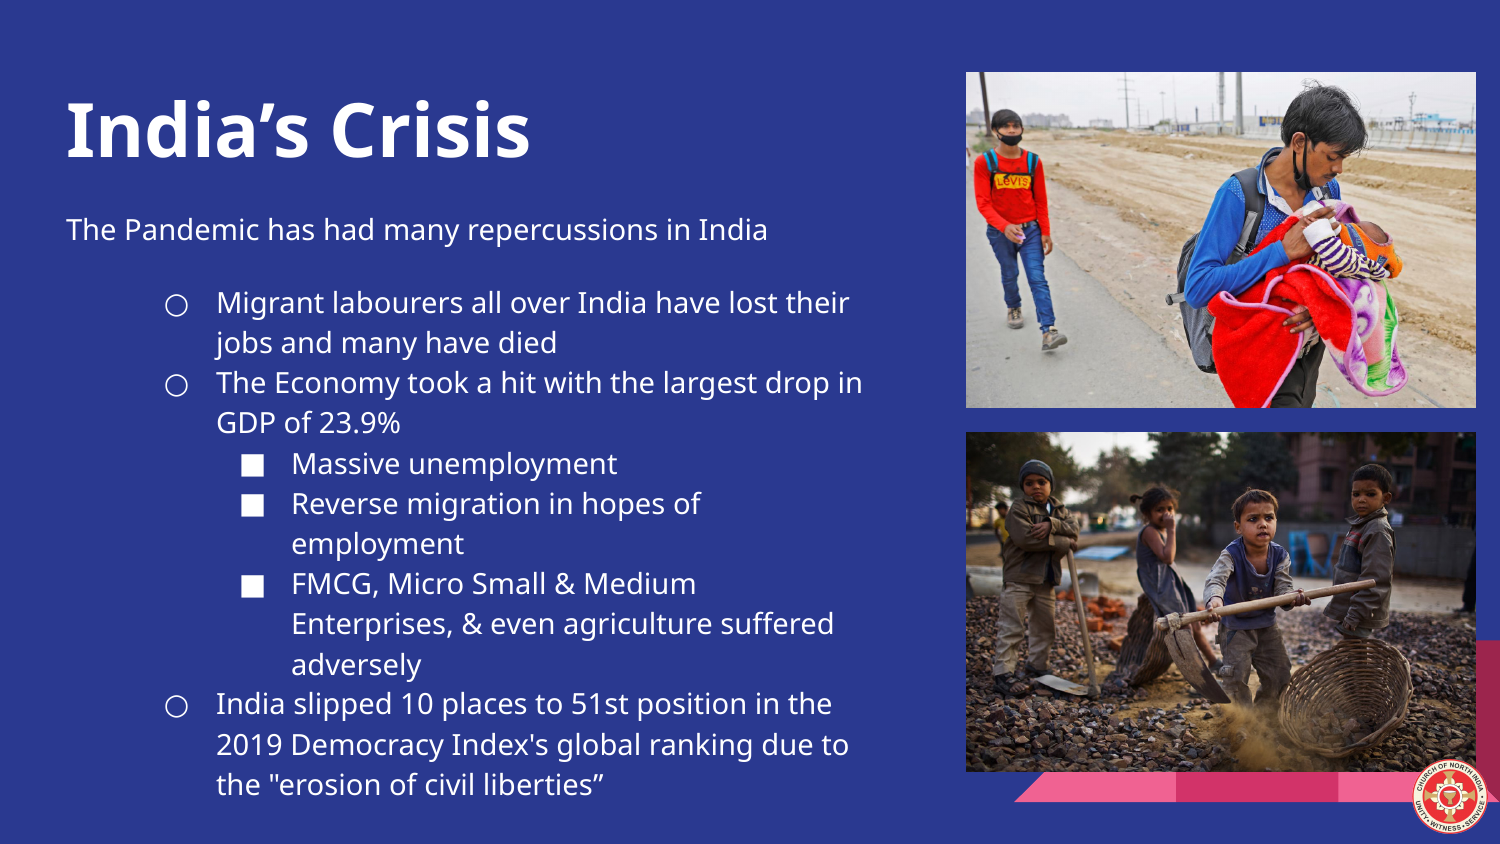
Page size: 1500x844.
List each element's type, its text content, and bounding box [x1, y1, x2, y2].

list The Pandemic has had many repercussions in India Migrant labourers all over India have lost their jobs and many have died The Economy took a hit with the largest drop in GDP of 23.9% Massive unemployment Reverse migration in hopes of employment FMCG, Micro Small & Medium Enterprises, & even agriculture suffered adversely India slipped 10 places to 51st position in the 2019 Democracy Index's global ranking due to the "erosion of civil liberties” [51, 122, 880, 772]
title India’s Crisis [51, 67, 1449, 167]
picture [966, 432, 1488, 834]
picture [966, 72, 1476, 408]
